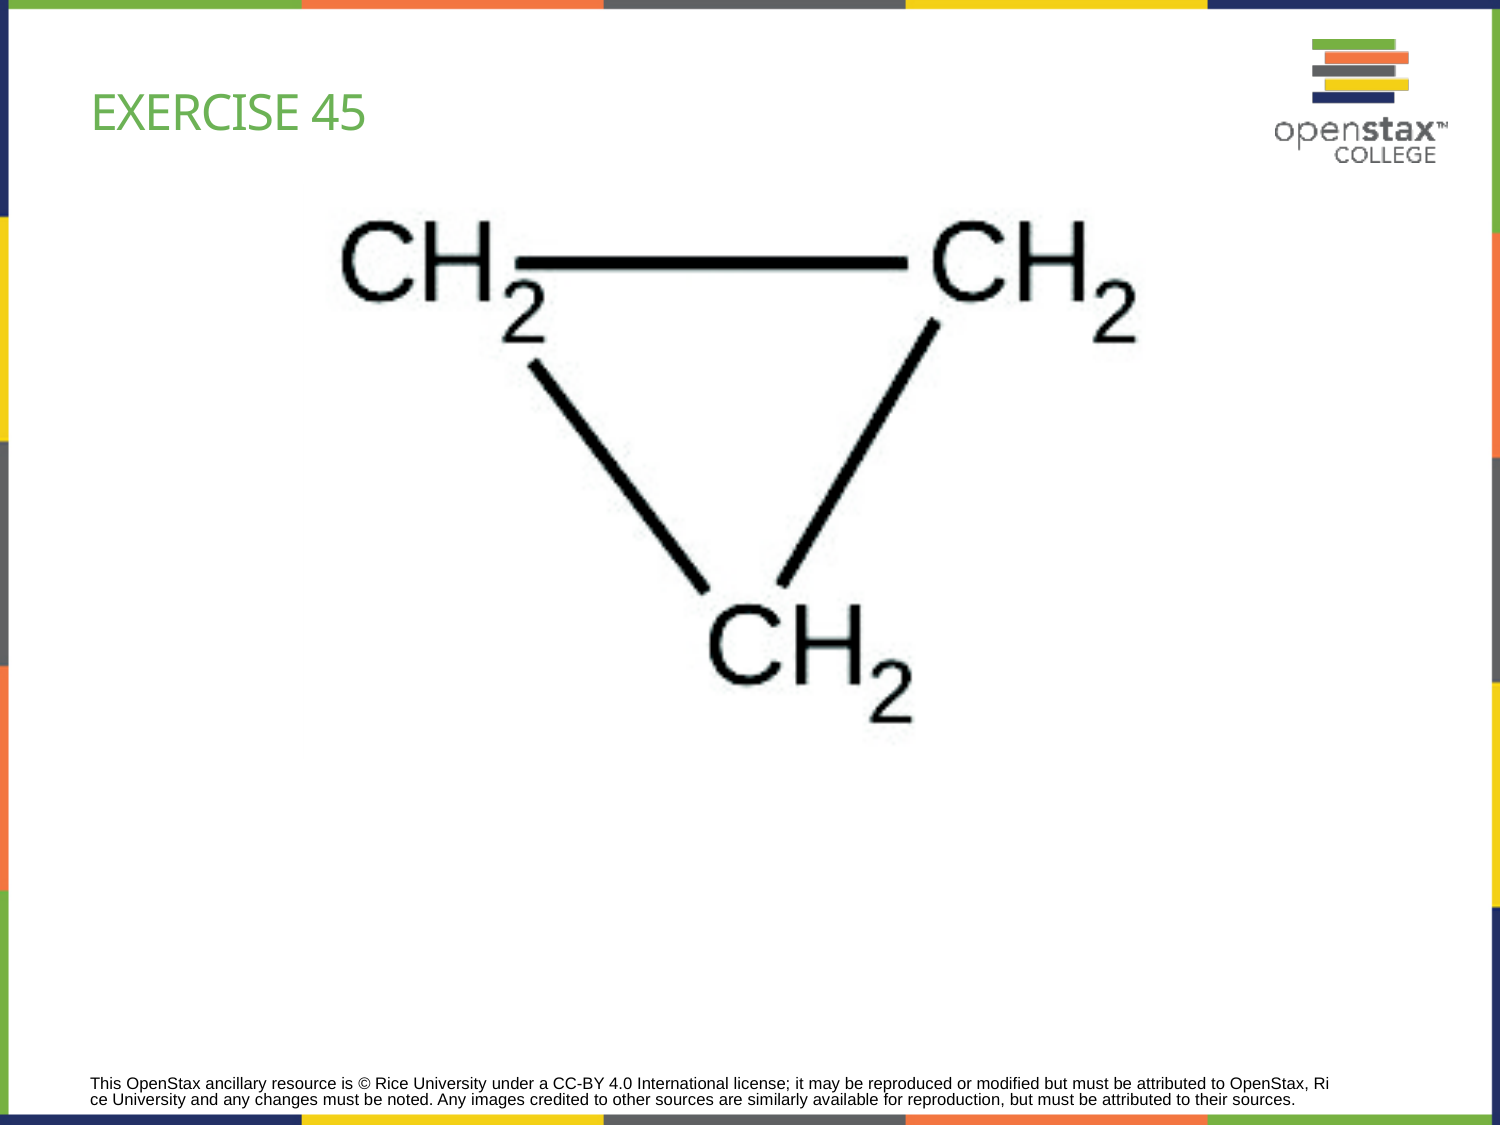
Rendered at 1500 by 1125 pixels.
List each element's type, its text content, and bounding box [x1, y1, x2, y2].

picture [0, 0, 1500, 1125]
footer This OpenStax ancillary resource is © Rice University under a CC-BY 4.0 International license; it may be reproduced or modified but must be attributed to OpenStax, Rice University and any changes must be noted. Any images credited to other sources are similarly available for reproduction, but must be attributed to their sources. [75, 1065, 1355, 1112]
title Exercise 45 [75, 39, 1274, 148]
